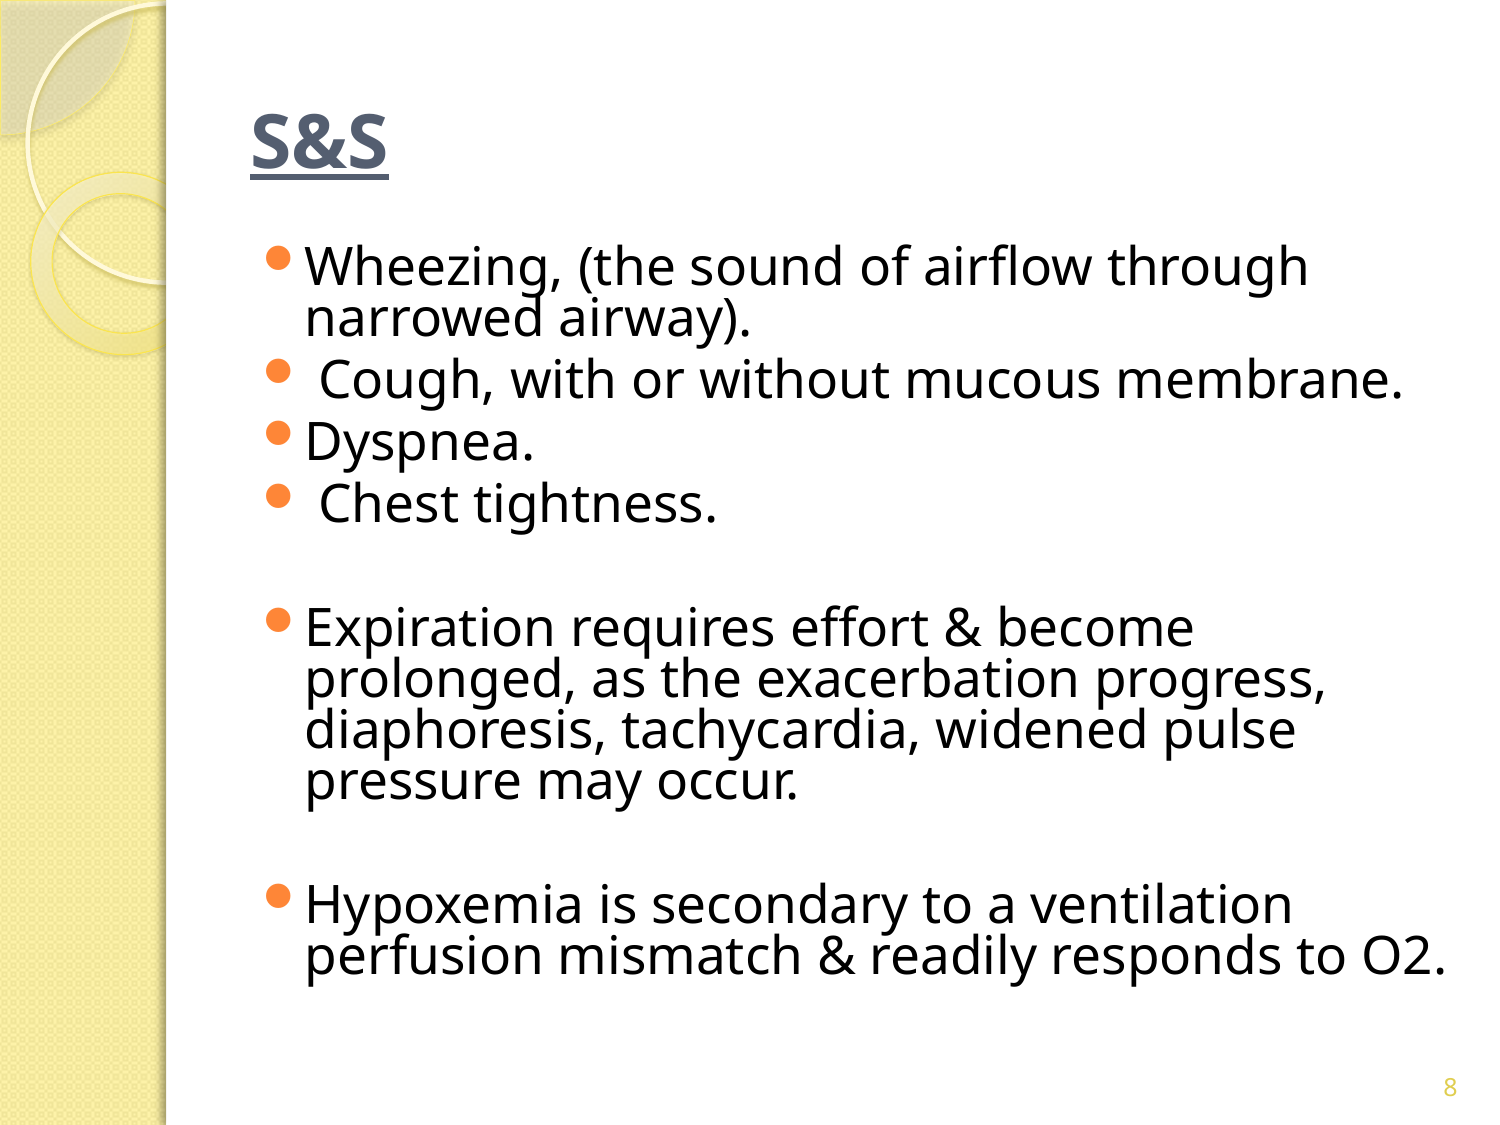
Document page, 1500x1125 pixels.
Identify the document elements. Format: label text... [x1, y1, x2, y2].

slide_number 8 [1413, 1034, 1488, 1113]
title S&S [235, 45, 1466, 233]
list Wheezing, (the sound of airflow through narrowed airway). Cough, with or without mucous membrane. Dyspnea. Chest tightness. Expiration requires effort & become prolonged, as the exacerbation progress, diaphoresis, tachycardia, widened pulse pressure may occur. Hypoxemia is secondary to a ventilation perfusion mismatch & readily responds to O2. [235, 237, 1466, 1025]
